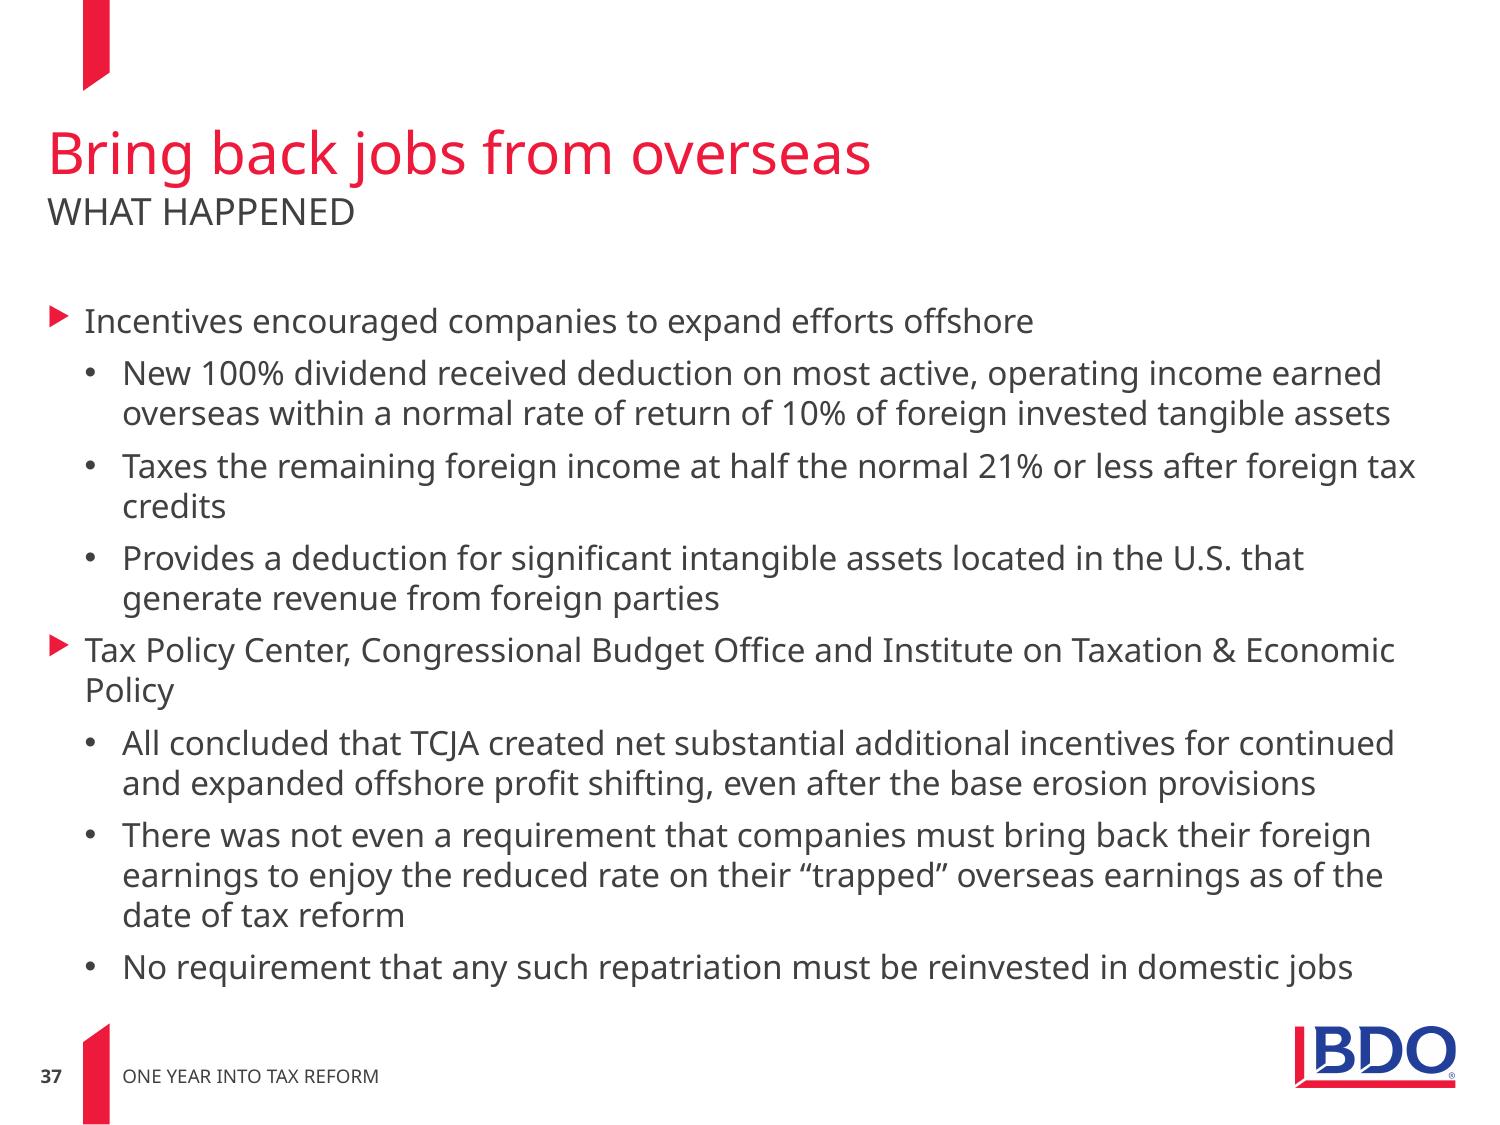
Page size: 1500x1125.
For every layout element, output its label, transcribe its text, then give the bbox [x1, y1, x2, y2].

title Bring back jobs from overseas WHAT HAPPENED [46, 112, 1457, 270]
picture [1295, 1026, 1456, 1088]
list Incentives encouraged companies to expand efforts offshore New 100% dividend received deduction on most active, operating income earned overseas within a normal rate of return of 10% of foreign invested tangible assets Taxes the remaining foreign income at half the normal 21% or less after foreign tax credits Provides a deduction for significant intangible assets located in the U.S. that generate revenue from foreign parties Tax Policy Center, Congressional Budget Office and Institute on Taxation & Economic Policy All concluded that TCJA created net substantial additional incentives for continued and expanded offshore profit shifting, even after the base erosion provisions There was not even a requirement that companies must bring back their foreign earnings to enjoy the reduced rate on their “trapped” overseas earnings as of the date of tax reform No requirement that any such repatriation must be reinvested in domestic jobs [46, 299, 1454, 1013]
